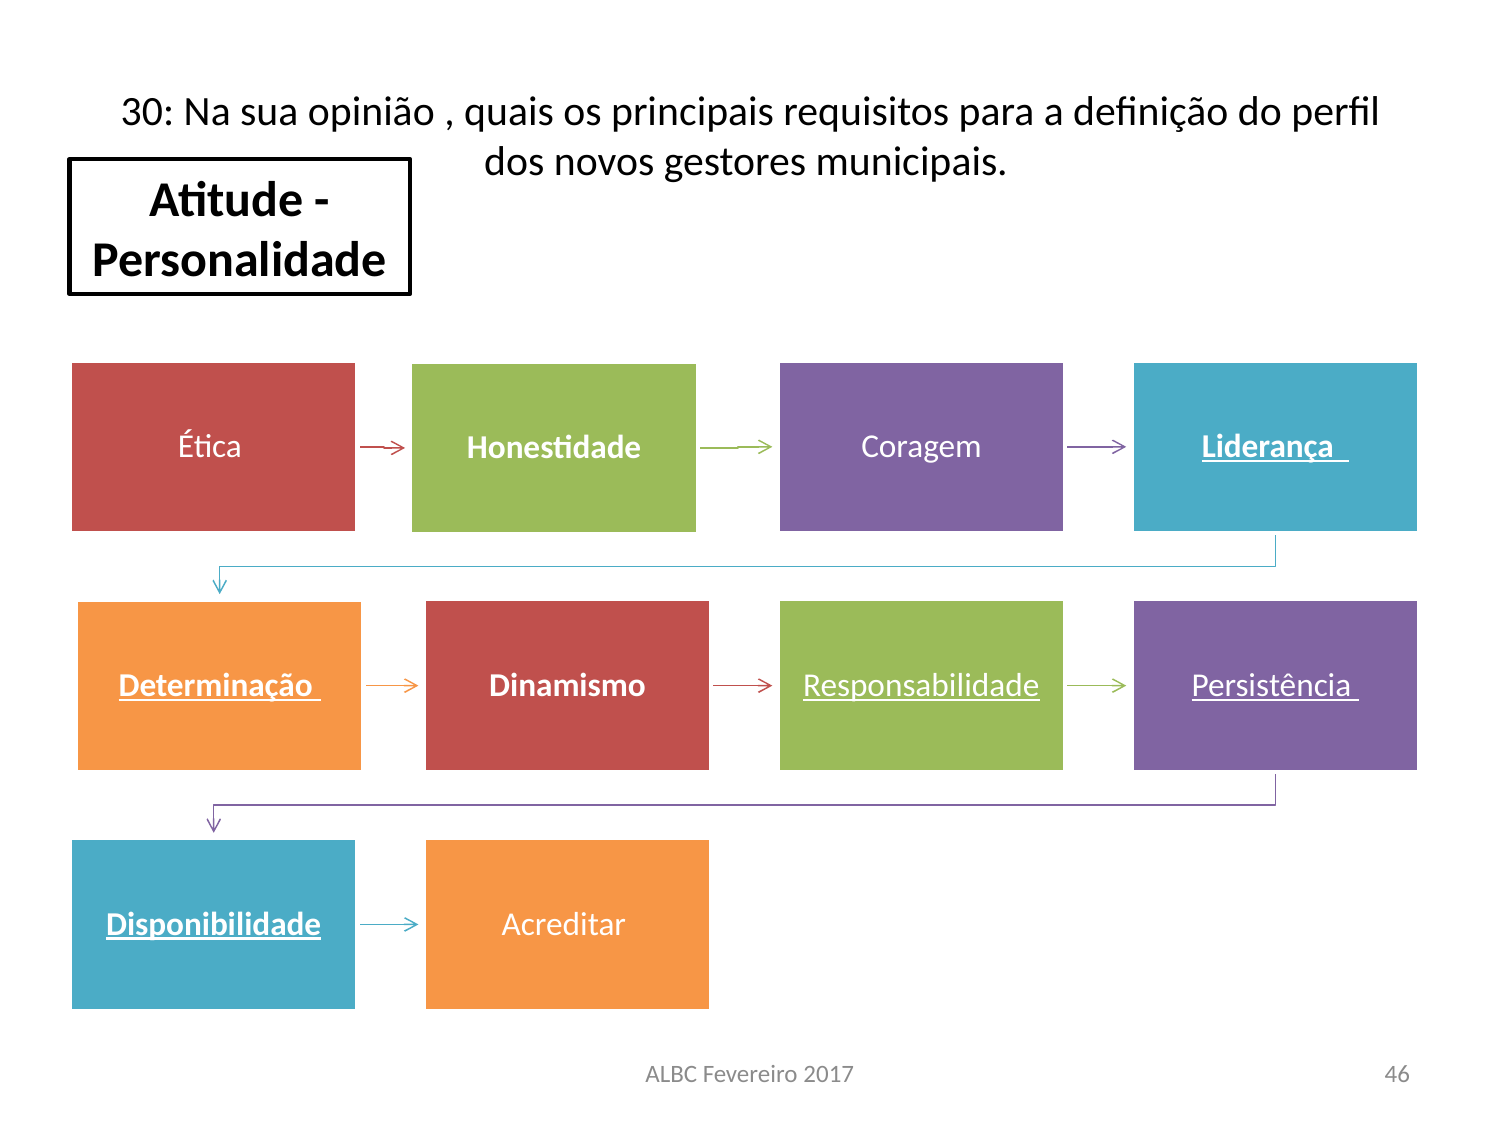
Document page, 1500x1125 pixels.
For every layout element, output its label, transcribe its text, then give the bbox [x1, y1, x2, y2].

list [69, 314, 1420, 1058]
footer ALBC Fevereiro 2017 [512, 1066, 988, 1103]
title 30: Na sua opinião , quais os principais requisitos para a definição do perfil dos novos gestores municipais. [75, 39, 1426, 228]
text_box Atitude - Personalidade [67, 157, 412, 296]
slide_number 46 [1074, 1054, 1425, 1103]
